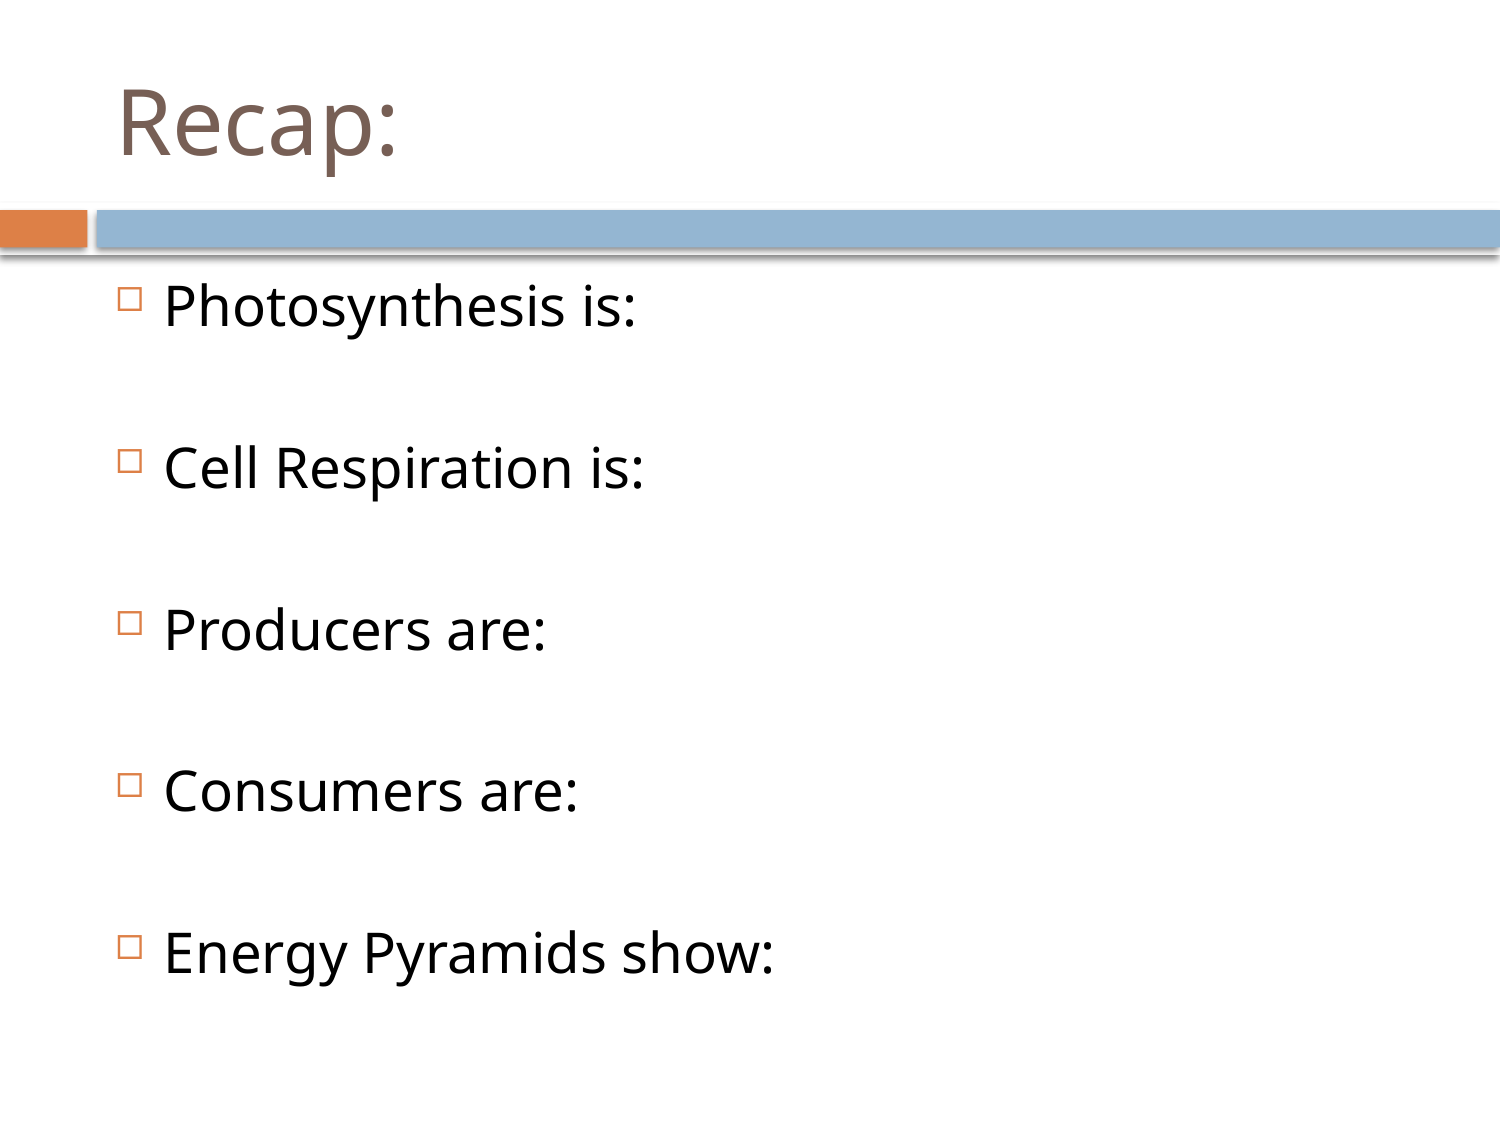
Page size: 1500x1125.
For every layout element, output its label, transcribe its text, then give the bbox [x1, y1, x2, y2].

list Photosynthesis is: Cell Respiration is: Producers are: Consumers are: Energy Pyramids show: [100, 262, 1438, 1000]
title Recap: [100, 37, 1438, 200]
